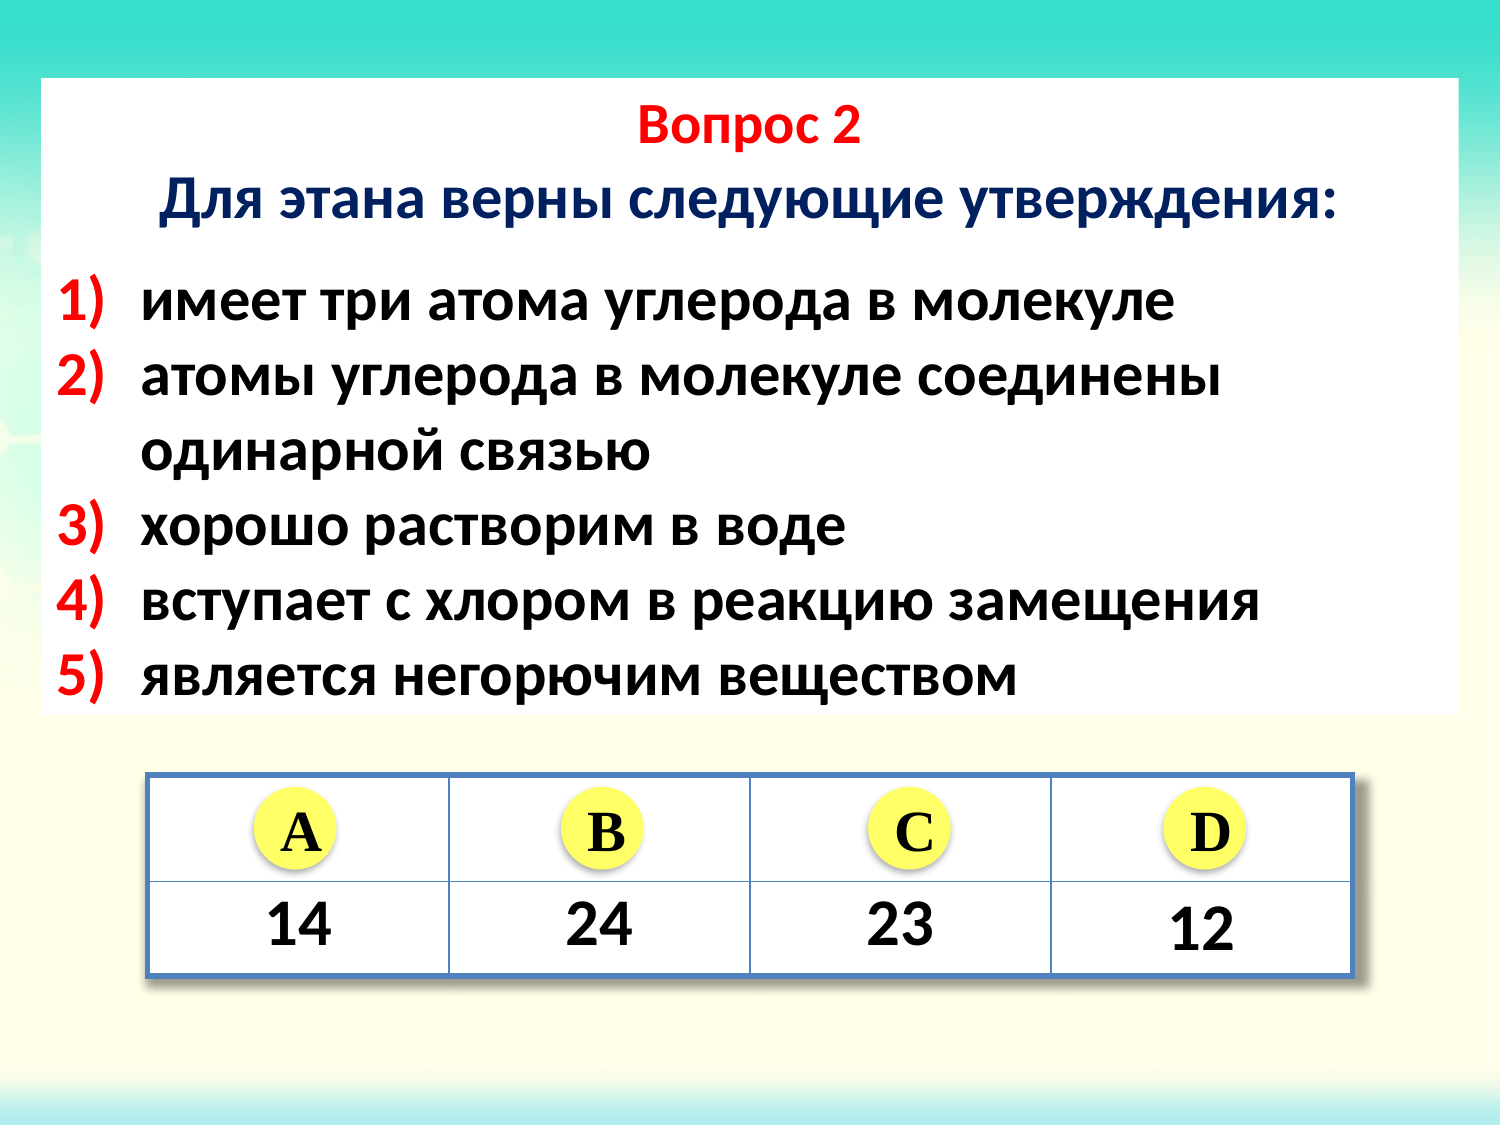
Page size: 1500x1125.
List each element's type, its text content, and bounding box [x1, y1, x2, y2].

table_cell 23 [751, 882, 1050, 973]
text_box Вопрос 2 Для этана верны следующие утверждения: имеет три атома углерода в молекуле атомы углерода в молекуле соединены одинарной связью хорошо растворим в воде вступает с хлором в реакцию замещения является негорючим веществом [39, 76, 1461, 717]
table_header [751, 778, 1050, 785]
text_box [253, 786, 1247, 870]
table_header [751, 877, 1050, 881]
table_header [1052, 778, 1350, 881]
table_cell 14 [150, 882, 448, 973]
table_header [150, 778, 448, 881]
table_header [450, 778, 749, 785]
picture [0, 0, 1500, 1125]
table_cell 24 [450, 882, 749, 973]
table_header [450, 877, 749, 881]
table_cell 12 [1052, 882, 1350, 973]
